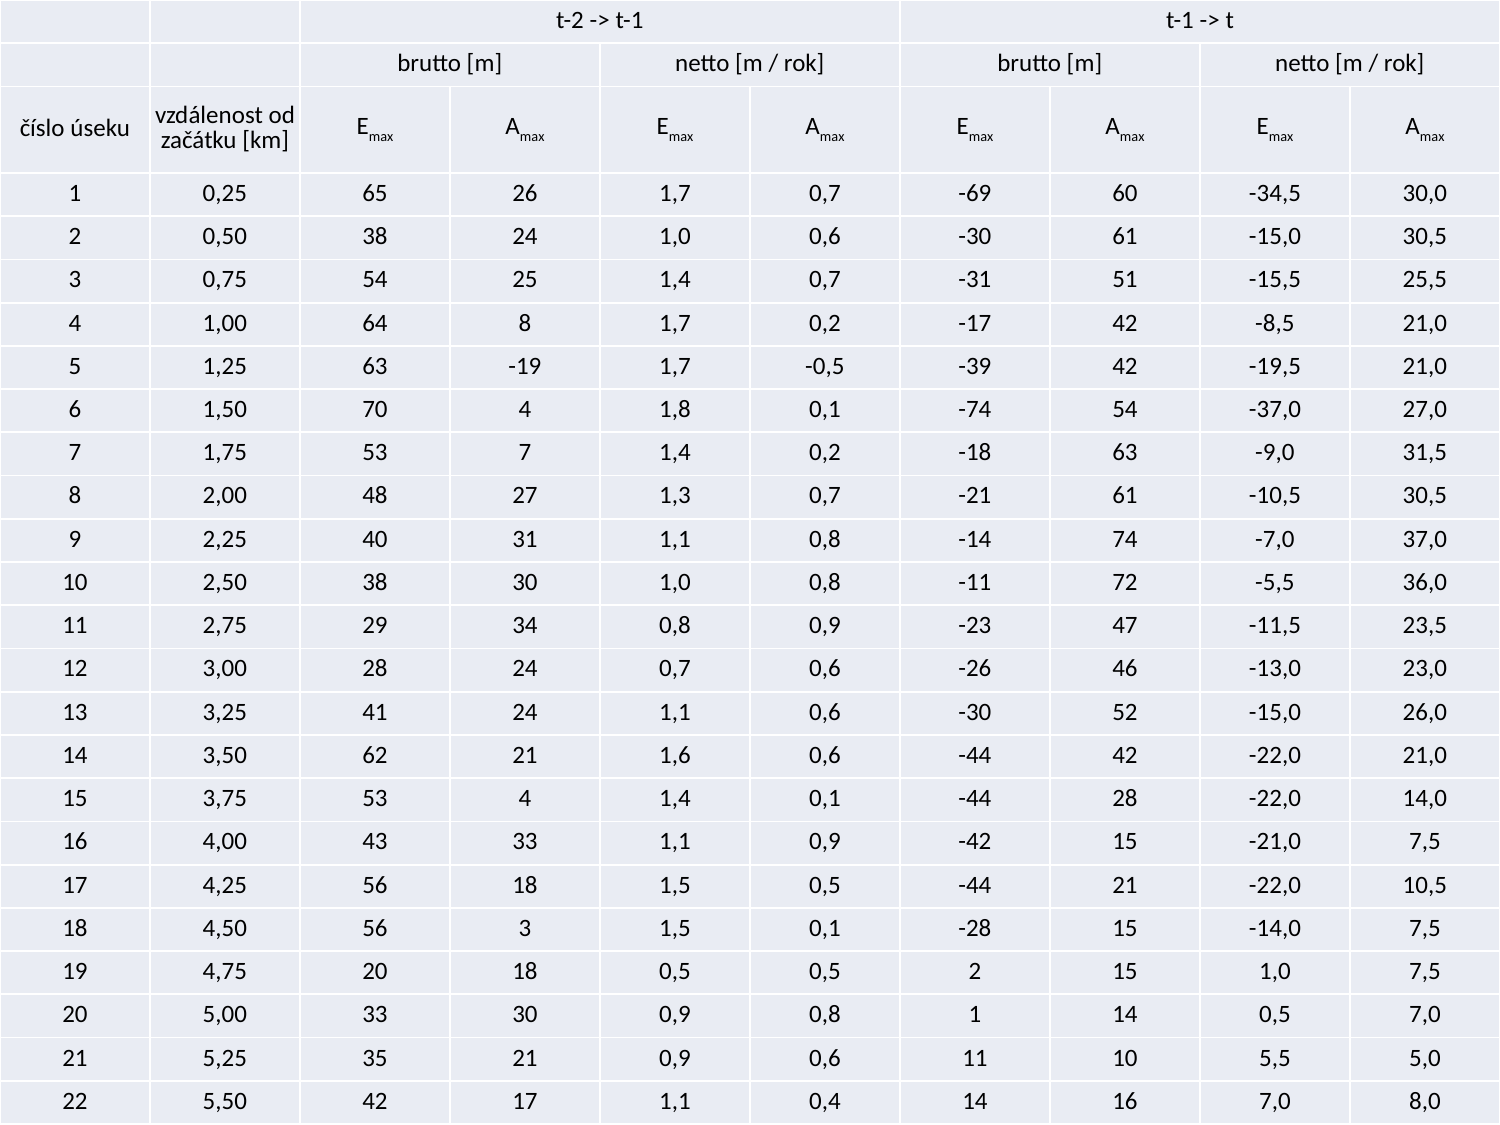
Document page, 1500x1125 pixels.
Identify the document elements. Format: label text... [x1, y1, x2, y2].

table_cell 4,25 [151, 866, 299, 907]
table_cell 52 [1051, 693, 1199, 734]
table_cell 30,0 [1351, 174, 1499, 215]
table_cell 12 [1, 649, 149, 691]
table_cell 2,50 [151, 563, 299, 604]
table_cell 0,5 [601, 952, 749, 993]
table_cell -15,5 [1201, 260, 1349, 302]
table_cell 31 [451, 520, 599, 561]
table_cell -0,5 [751, 347, 899, 388]
table_cell 8,0 [1351, 1082, 1499, 1123]
table_cell 4 [1, 304, 149, 345]
table_cell číslo úseku [1, 87, 149, 172]
table_cell -9,0 [1201, 433, 1349, 475]
table_cell 0,25 [151, 174, 299, 215]
table_cell 18 [1, 909, 149, 950]
table_cell 7 [1, 433, 149, 475]
table_cell -7,0 [1201, 520, 1349, 561]
table_cell 7,0 [1201, 1082, 1349, 1123]
table_cell 6 [1, 390, 149, 431]
table_cell -28 [901, 909, 1049, 950]
table_cell 21 [451, 736, 599, 777]
table_cell 38 [301, 563, 449, 604]
table_cell 2 [901, 952, 1049, 993]
table_cell 1,4 [601, 260, 749, 302]
table_cell 21 [1051, 866, 1199, 907]
table_cell 7,0 [1351, 995, 1499, 1037]
table_cell 0,50 [151, 217, 299, 259]
table_cell 72 [1051, 563, 1199, 604]
table_cell 3,25 [151, 693, 299, 734]
table_cell 1,0 [1201, 952, 1349, 993]
table_cell 0,2 [751, 433, 899, 475]
table_cell 40 [301, 520, 449, 561]
table_cell 25,5 [1351, 260, 1499, 302]
table_cell [151, 44, 299, 86]
table_cell 0,9 [751, 606, 899, 648]
table_cell -17 [901, 304, 1049, 345]
table_cell Amax [1051, 87, 1199, 172]
table_cell 15 [1051, 909, 1199, 950]
table_cell 27 [451, 476, 599, 518]
table_cell 37,0 [1351, 520, 1499, 561]
table_cell 0,5 [751, 952, 899, 993]
table_cell 70 [301, 390, 449, 431]
table_cell 0,5 [751, 866, 899, 907]
table_cell 53 [301, 433, 449, 475]
table_cell 1,7 [601, 347, 749, 388]
table_cell 16 [1, 822, 149, 864]
table_cell 11 [1, 606, 149, 648]
table_cell Amax [751, 87, 899, 172]
table_cell 47 [1051, 606, 1199, 648]
table_cell 1,00 [151, 304, 299, 345]
table_cell 3,75 [151, 779, 299, 821]
table_cell 21,0 [1351, 736, 1499, 777]
table_header [151, 1, 299, 42]
table_cell 35 [301, 1038, 449, 1080]
table_cell Amax [451, 87, 599, 172]
table_cell 1,1 [601, 520, 749, 561]
table_cell 42 [301, 1082, 449, 1123]
table_cell -44 [901, 736, 1049, 777]
table_cell 26 [451, 174, 599, 215]
table_cell 15 [1, 779, 149, 821]
table_cell 10 [1051, 1038, 1199, 1080]
table_cell -42 [901, 822, 1049, 864]
table_cell 0,1 [751, 390, 899, 431]
table_cell 27,0 [1351, 390, 1499, 431]
table_cell 74 [1051, 520, 1199, 561]
table_cell 51 [1051, 260, 1199, 302]
table_cell -22,0 [1201, 779, 1349, 821]
table_cell 0,2 [751, 304, 899, 345]
table_cell 7,5 [1351, 822, 1499, 864]
table_cell 0,1 [751, 779, 899, 821]
table_cell 1,25 [151, 347, 299, 388]
table_cell 60 [1051, 174, 1199, 215]
table_cell 15 [1051, 952, 1199, 993]
table_cell 5,25 [151, 1038, 299, 1080]
table_cell 14,0 [1351, 779, 1499, 821]
table_cell 2,00 [151, 476, 299, 518]
table_cell 64 [301, 304, 449, 345]
table_cell 21 [1, 1038, 149, 1080]
table_cell 1 [1, 174, 149, 215]
table_cell 17 [1, 866, 149, 907]
table_cell 15 [1051, 822, 1199, 864]
table_cell 41 [301, 693, 449, 734]
table_cell 1,5 [601, 866, 749, 907]
table_cell -8,5 [1201, 304, 1349, 345]
table_cell -30 [901, 217, 1049, 259]
table_cell 18 [451, 866, 599, 907]
table_cell 0,6 [751, 649, 899, 691]
table_cell -23 [901, 606, 1049, 648]
table_cell 17 [451, 1082, 599, 1123]
table_cell -74 [901, 390, 1049, 431]
table_cell 8 [451, 304, 599, 345]
table_cell 2 [1, 217, 149, 259]
table_cell 3,00 [151, 649, 299, 691]
table_cell 28 [301, 649, 449, 691]
table_cell -13,0 [1201, 649, 1349, 691]
table_cell 33 [301, 995, 449, 1037]
table_cell -14 [901, 520, 1049, 561]
table_cell -44 [901, 779, 1049, 821]
table_cell 0,8 [751, 995, 899, 1037]
table_cell 1,5 [601, 909, 749, 950]
table_cell 20 [1, 995, 149, 1037]
table_cell -21,0 [1201, 822, 1349, 864]
table_cell -37,0 [1201, 390, 1349, 431]
table_cell 3 [1, 260, 149, 302]
table_cell 13 [1, 693, 149, 734]
table_cell 0,9 [601, 1038, 749, 1080]
table_cell 5,0 [1351, 1038, 1499, 1080]
table_cell -44 [901, 866, 1049, 907]
table_cell 3 [451, 909, 599, 950]
table_cell brutto [m] [301, 44, 599, 86]
table_cell netto [m / rok] [1201, 44, 1499, 86]
table_cell 18 [451, 952, 599, 993]
table_cell 4 [451, 390, 599, 431]
table_cell 0,75 [151, 260, 299, 302]
table_cell 0,8 [601, 606, 749, 648]
table_cell 10,5 [1351, 866, 1499, 907]
table_cell 11 [901, 1038, 1049, 1080]
table_cell 1,1 [601, 693, 749, 734]
table_cell -11,5 [1201, 606, 1349, 648]
table_cell 29 [301, 606, 449, 648]
table_cell 5 [1, 347, 149, 388]
table_cell -22,0 [1201, 866, 1349, 907]
table_cell 4,00 [151, 822, 299, 864]
table_cell 0,9 [751, 822, 899, 864]
table_cell 1,6 [601, 736, 749, 777]
table_cell 24 [451, 693, 599, 734]
table_cell 7,5 [1351, 909, 1499, 950]
table_cell 48 [301, 476, 449, 518]
table_cell -18 [901, 433, 1049, 475]
table_cell 1,0 [601, 217, 749, 259]
table_cell 14 [1, 736, 149, 777]
table_cell 0,8 [751, 520, 899, 561]
table_cell 21,0 [1351, 304, 1499, 345]
table_cell -30 [901, 693, 1049, 734]
table_cell 0,1 [751, 909, 899, 950]
table_cell 4 [451, 779, 599, 821]
table_cell 5,5 [1201, 1038, 1349, 1080]
table_cell 20 [301, 952, 449, 993]
table_cell 61 [1051, 217, 1199, 259]
table_cell 19 [1, 952, 149, 993]
table_cell 21,0 [1351, 347, 1499, 388]
table_cell 54 [301, 260, 449, 302]
table_cell 38 [301, 217, 449, 259]
table_cell 0,7 [751, 174, 899, 215]
table_cell Emax [301, 87, 449, 172]
table_cell 28 [1051, 779, 1199, 821]
table_cell 46 [1051, 649, 1199, 691]
table_cell 9 [1, 520, 149, 561]
table_cell 1,50 [151, 390, 299, 431]
table_cell -21 [901, 476, 1049, 518]
table_cell 24 [451, 217, 599, 259]
table_cell 0,6 [751, 217, 899, 259]
table_cell -19,5 [1201, 347, 1349, 388]
table_cell 63 [301, 347, 449, 388]
table_cell 53 [301, 779, 449, 821]
table_cell -15,0 [1201, 217, 1349, 259]
table_cell 1,3 [601, 476, 749, 518]
table_cell 63 [1051, 433, 1199, 475]
table_cell 8 [1, 476, 149, 518]
table_cell Emax [601, 87, 749, 172]
table_cell Amax [1351, 87, 1499, 172]
table_cell 42 [1051, 736, 1199, 777]
table_cell 1,4 [601, 433, 749, 475]
table_cell 1,7 [601, 304, 749, 345]
table_cell 5,00 [151, 995, 299, 1037]
table_cell 1,7 [601, 174, 749, 215]
table_cell 65 [301, 174, 449, 215]
table_cell -69 [901, 174, 1049, 215]
table_cell 24 [451, 649, 599, 691]
table_cell 42 [1051, 347, 1199, 388]
table_cell 43 [301, 822, 449, 864]
table_cell 1 [901, 995, 1049, 1037]
table_cell 7 [451, 433, 599, 475]
table_cell 0,8 [751, 563, 899, 604]
table_cell 22 [1, 1082, 149, 1123]
table_cell 10 [1, 563, 149, 604]
table_cell 30,5 [1351, 476, 1499, 518]
table_cell 23,5 [1351, 606, 1499, 648]
table_cell 0,6 [751, 1038, 899, 1080]
table_cell 0,7 [601, 649, 749, 691]
table_cell Emax [1201, 87, 1349, 172]
table_cell 0,4 [751, 1082, 899, 1123]
table_cell -22,0 [1201, 736, 1349, 777]
table_cell 23,0 [1351, 649, 1499, 691]
table_cell 1,8 [601, 390, 749, 431]
table_cell 14 [1051, 995, 1199, 1037]
table_cell netto [m / rok] [601, 44, 899, 86]
table_cell -31 [901, 260, 1049, 302]
table_cell -11 [901, 563, 1049, 604]
table_cell 3,50 [151, 736, 299, 777]
table_cell 16 [1051, 1082, 1199, 1123]
table_cell 0,7 [751, 476, 899, 518]
table_cell 62 [301, 736, 449, 777]
table_cell 2,75 [151, 606, 299, 648]
table_cell 56 [301, 909, 449, 950]
table_cell 42 [1051, 304, 1199, 345]
table_cell -15,0 [1201, 693, 1349, 734]
table_cell -19 [451, 347, 599, 388]
table_cell 7,5 [1351, 952, 1499, 993]
table_cell brutto [m] [901, 44, 1199, 86]
table_cell 56 [301, 866, 449, 907]
table_cell 25 [451, 260, 599, 302]
table_cell -26 [901, 649, 1049, 691]
table_cell 0,5 [1201, 995, 1349, 1037]
table_cell 0,6 [751, 693, 899, 734]
table_cell 36,0 [1351, 563, 1499, 604]
table_cell 1,1 [601, 1082, 749, 1123]
table_cell 5,50 [151, 1082, 299, 1123]
table_cell 34 [451, 606, 599, 648]
table_cell Emax [901, 87, 1049, 172]
table_cell -39 [901, 347, 1049, 388]
table_cell [1, 44, 149, 86]
table_cell -14,0 [1201, 909, 1349, 950]
table_cell 1,0 [601, 563, 749, 604]
table_cell 0,7 [751, 260, 899, 302]
table_cell vzdálenost od začátku [km] [151, 87, 299, 172]
table_header t-2 -> t-1 [301, 1, 899, 42]
table_cell 0,9 [601, 995, 749, 1037]
table_cell 31,5 [1351, 433, 1499, 475]
table_cell 4,50 [151, 909, 299, 950]
table_cell -34,5 [1201, 174, 1349, 215]
table_header t-1 -> t [901, 1, 1499, 42]
table_cell 4,75 [151, 952, 299, 993]
table_cell 30,5 [1351, 217, 1499, 259]
table_cell 0,6 [751, 736, 899, 777]
table_cell 61 [1051, 476, 1199, 518]
table_cell 26,0 [1351, 693, 1499, 734]
table_cell 54 [1051, 390, 1199, 431]
table_cell -5,5 [1201, 563, 1349, 604]
table_header [1, 1, 149, 42]
table_cell 33 [451, 822, 599, 864]
table_cell 1,1 [601, 822, 749, 864]
table_cell 1,4 [601, 779, 749, 821]
table_cell -10,5 [1201, 476, 1349, 518]
table_cell 1,75 [151, 433, 299, 475]
table_cell 30 [451, 563, 599, 604]
table_cell 14 [901, 1082, 1049, 1123]
table_cell 30 [451, 995, 599, 1037]
table_cell 21 [451, 1038, 599, 1080]
table_cell 2,25 [151, 520, 299, 561]
